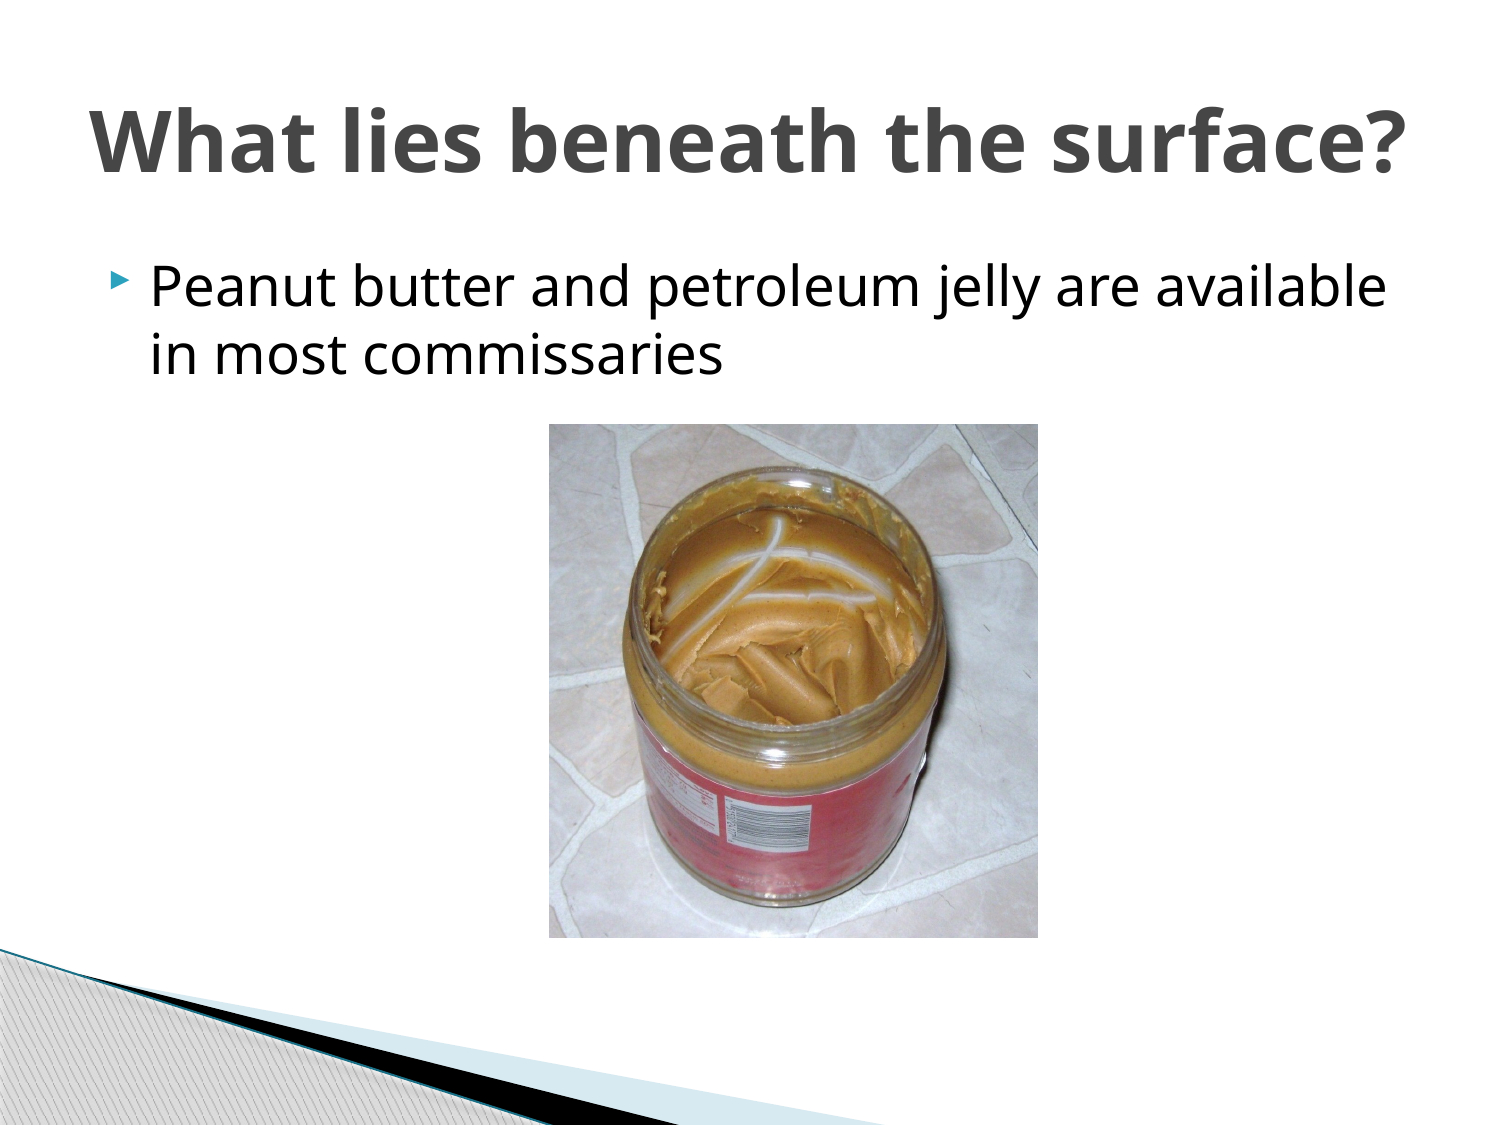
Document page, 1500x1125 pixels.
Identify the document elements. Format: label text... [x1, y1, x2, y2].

list Peanut butter and petroleum jelly are available in most commissaries [75, 243, 1425, 986]
title What lies beneath the surface? [75, 45, 1425, 233]
picture [549, 424, 1038, 938]
